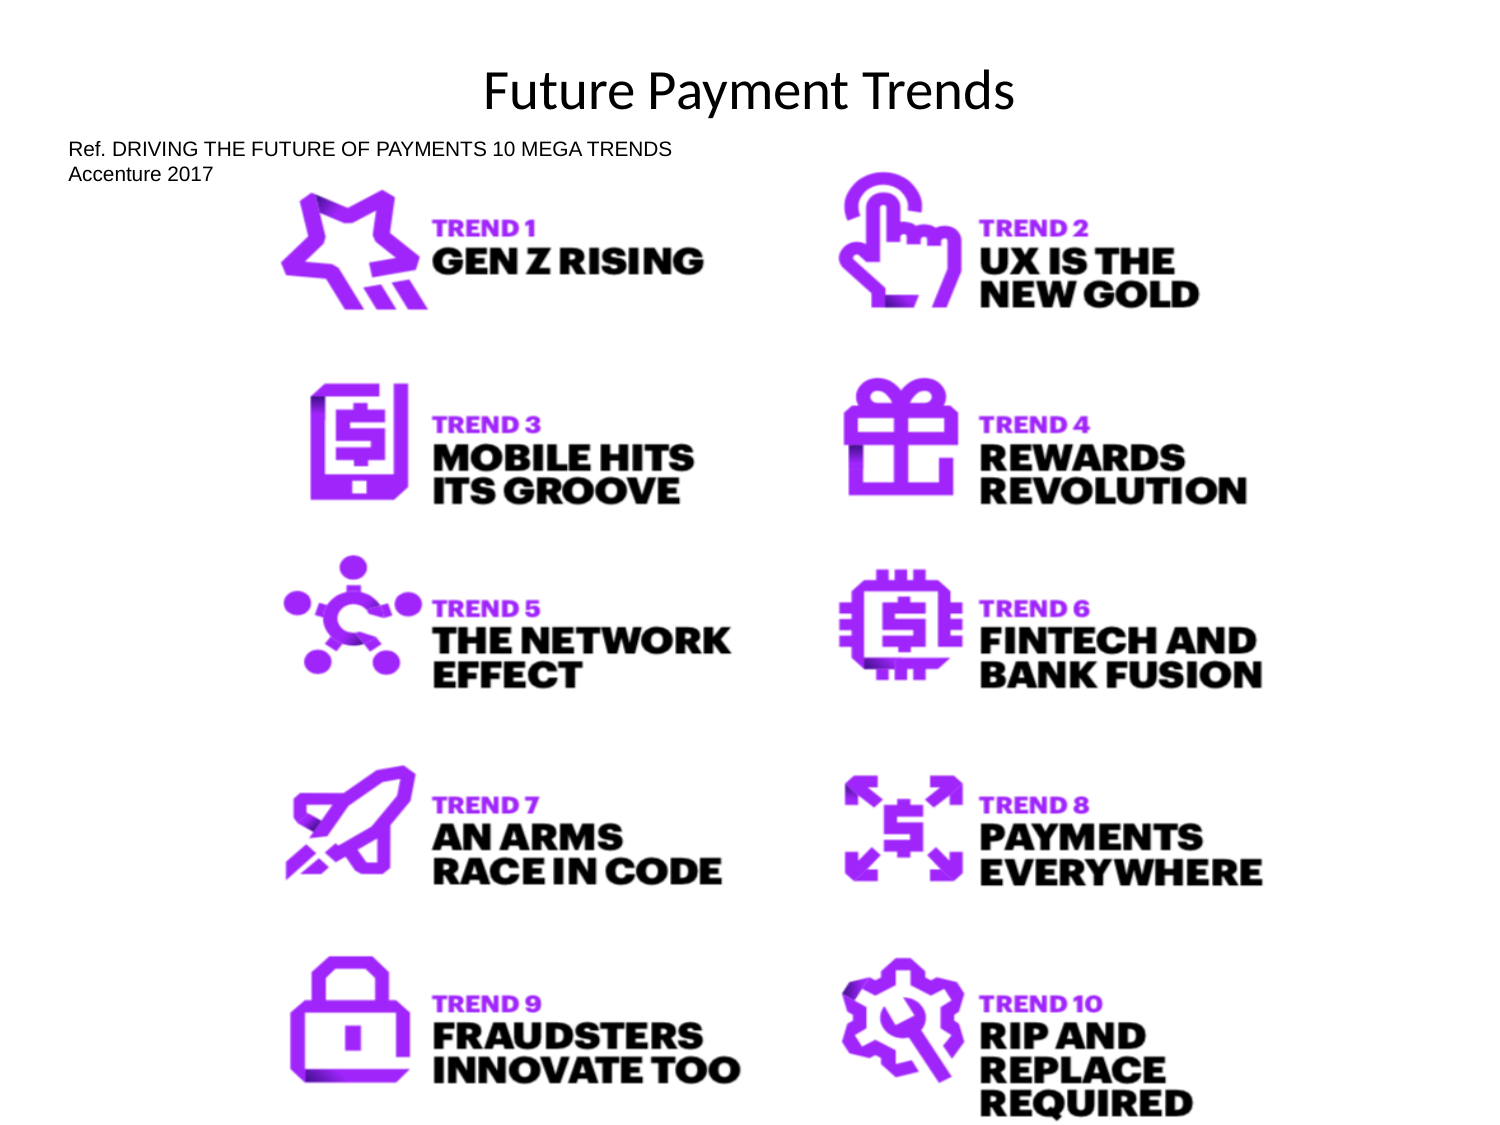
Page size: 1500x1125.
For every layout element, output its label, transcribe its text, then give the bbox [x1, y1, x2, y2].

title Future Payment Trends [75, 45, 1425, 129]
text_box Ref. DRIVING THE FUTURE OF PAYMENTS 10 MEGA TRENDS Accenture 2017 [53, 128, 693, 193]
picture [262, 163, 1287, 1125]
